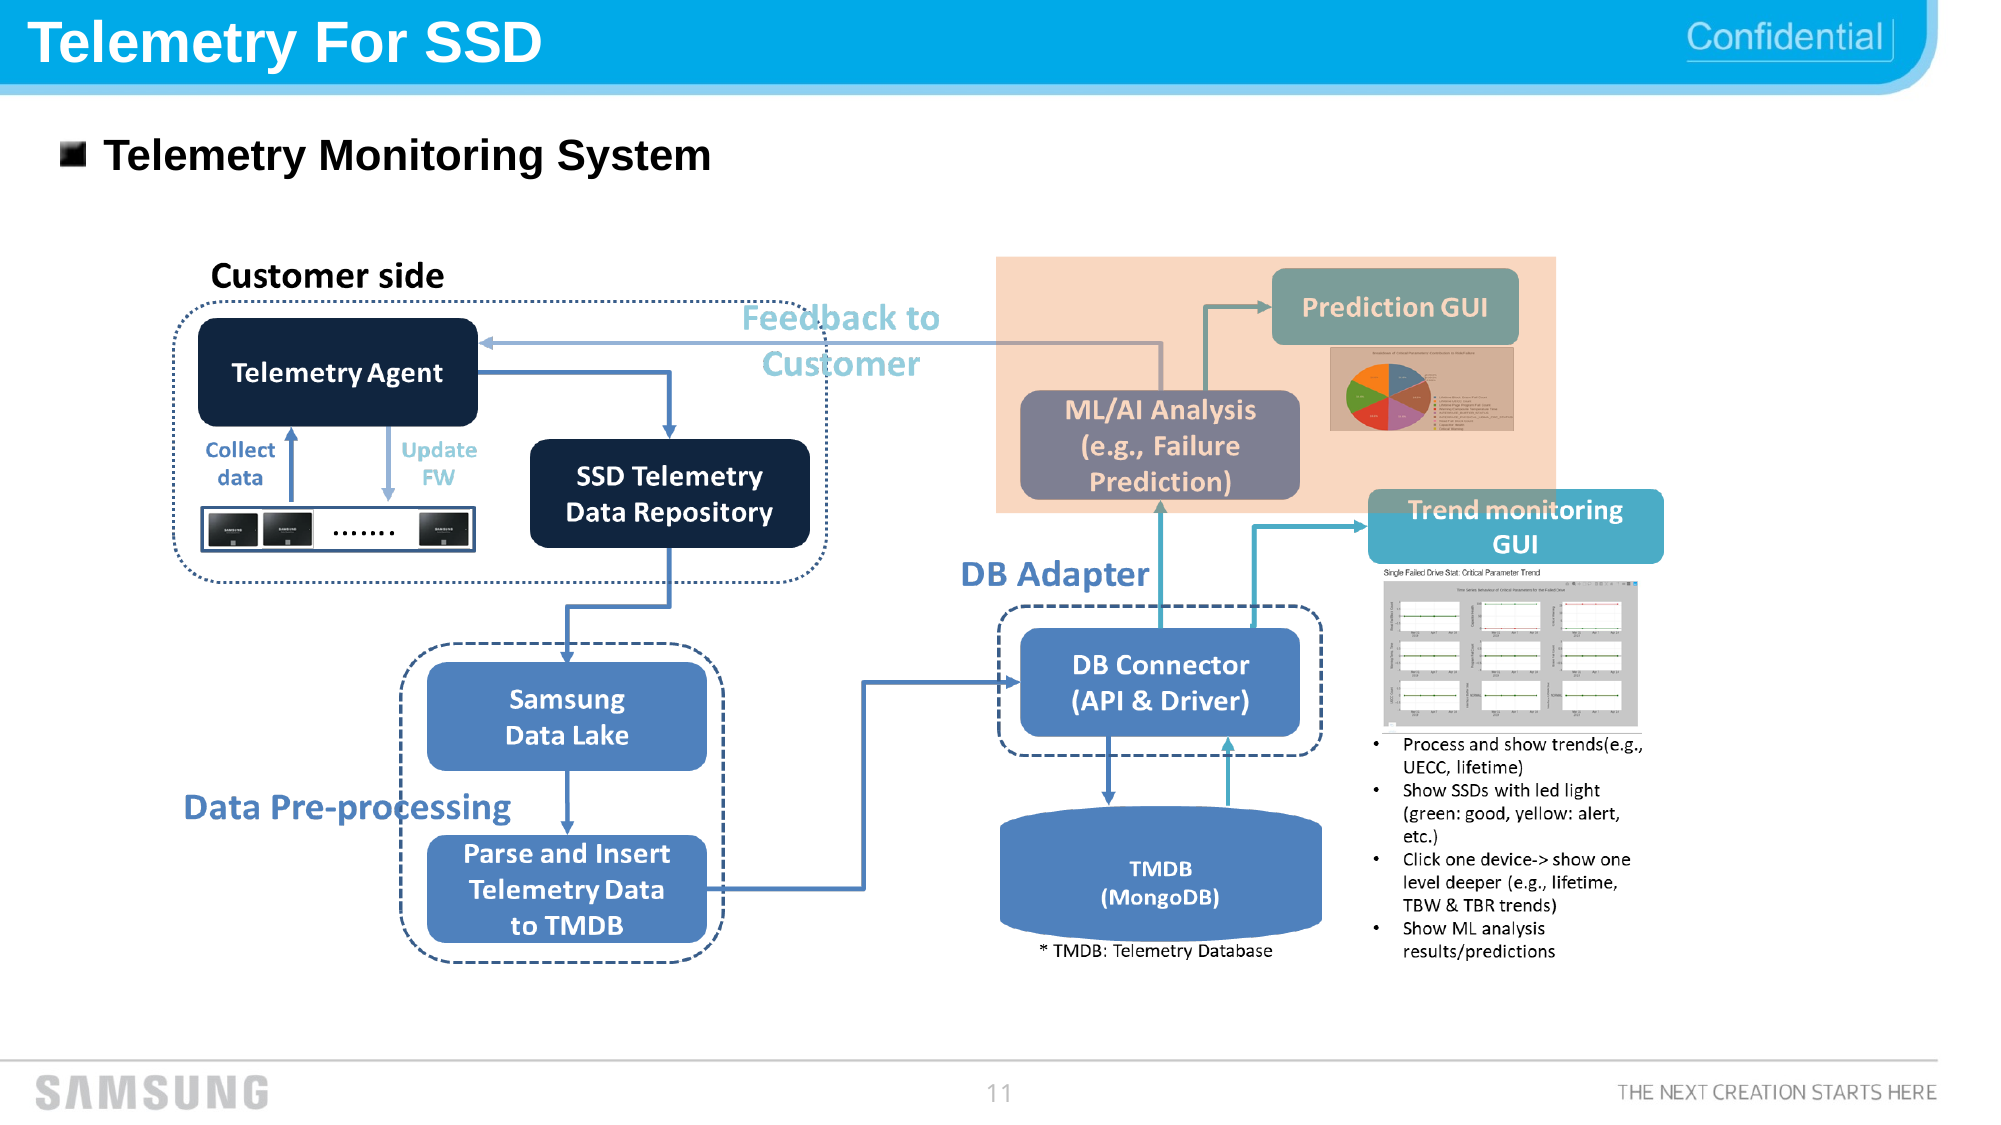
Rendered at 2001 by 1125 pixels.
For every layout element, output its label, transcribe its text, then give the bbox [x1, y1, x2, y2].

list Telemetry Monitoring System [45, 125, 1944, 1063]
picture [0, 0, 2000, 1125]
title Telemetry For SSD [12, 2, 1938, 85]
